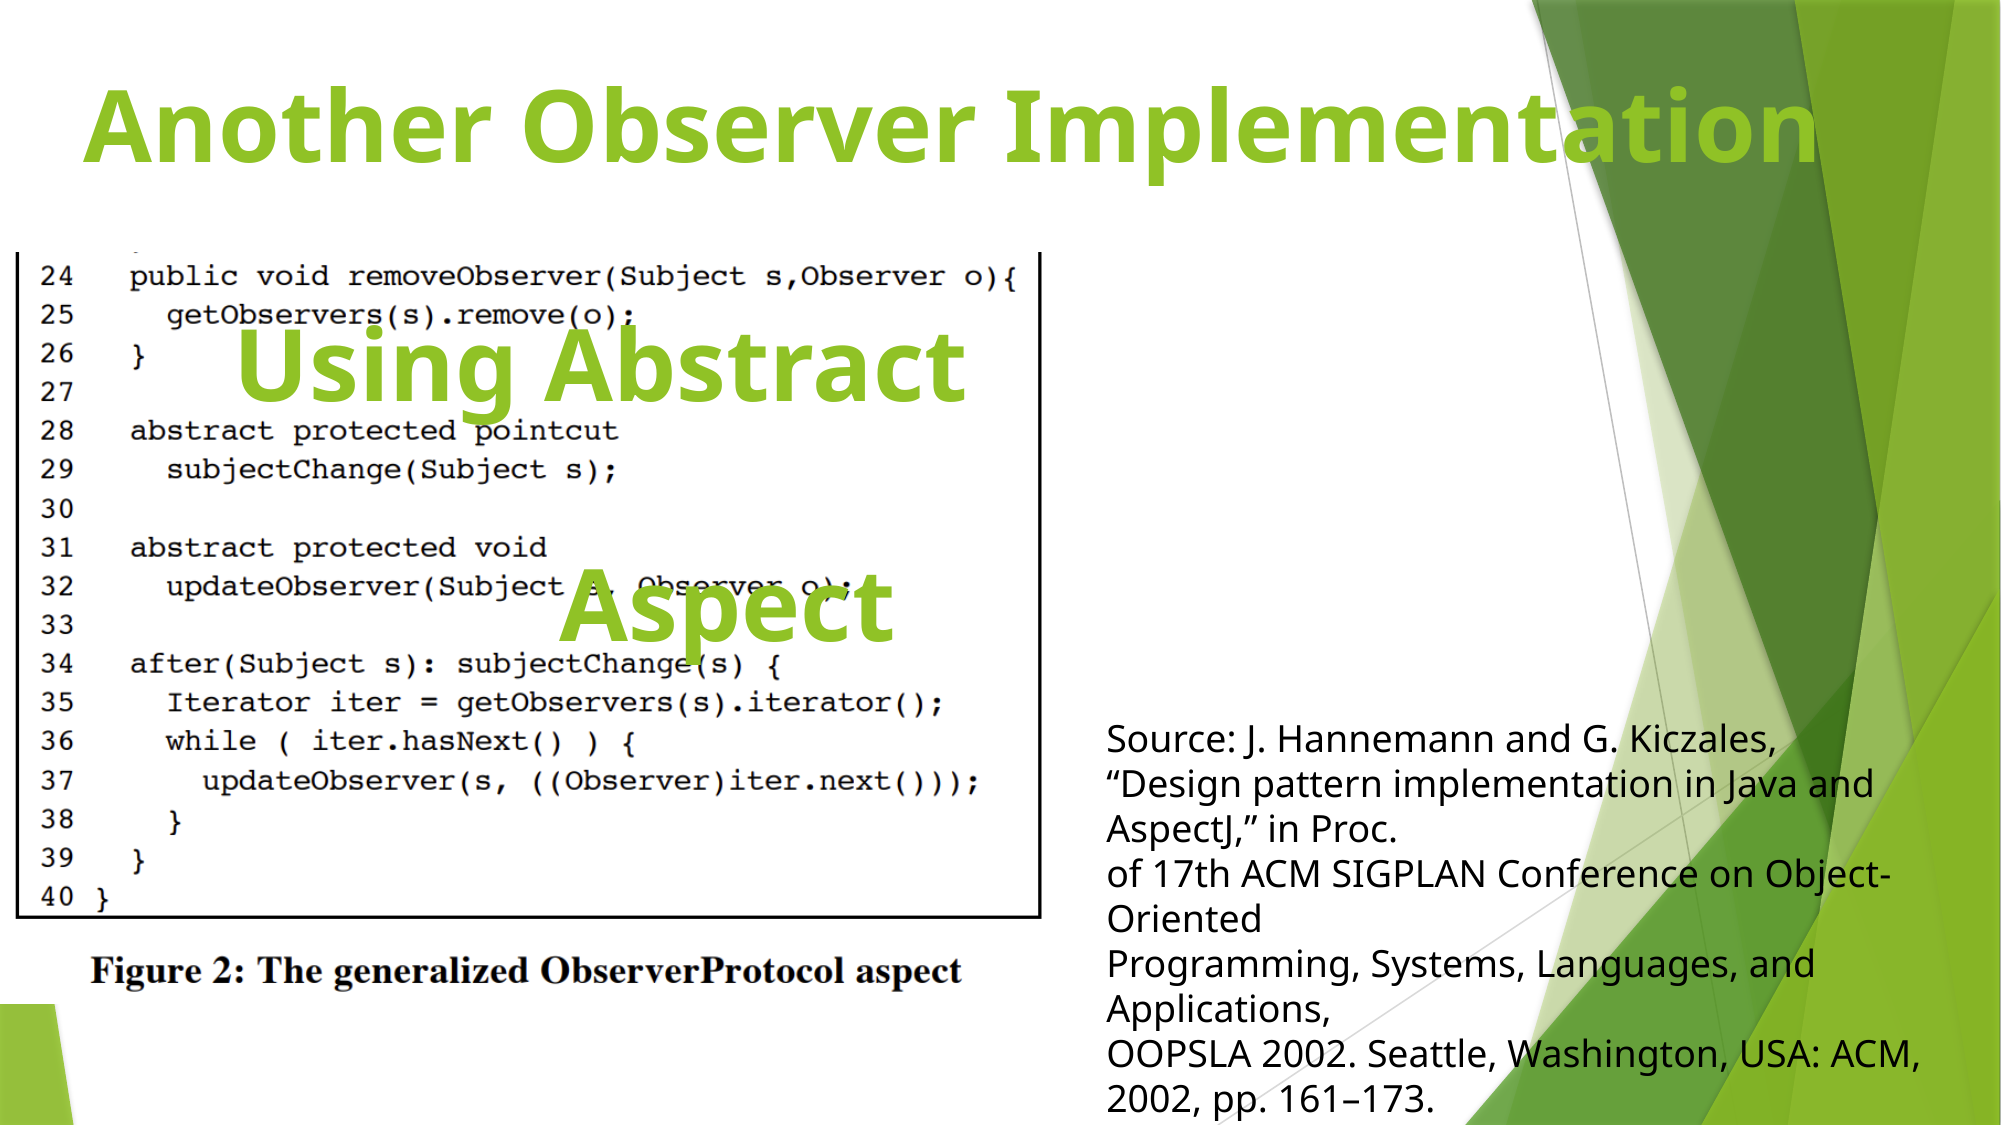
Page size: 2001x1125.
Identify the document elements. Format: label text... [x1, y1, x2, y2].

text_box Source: J. Hannemann and G. Kiczales, “Design pattern implementation in Java and AspectJ,” in Proc. of 17th ACM SIGPLAN Conference on Object-Oriented Programming, Systems, Languages, and Applications, OOPSLA 2002. Seattle, Washington, USA: ACM, 2002, pp. 161–173. [1091, 707, 1952, 1125]
text_box Another Observer Implementation Using Abstract Aspect [68, 54, 2000, 272]
picture [0, 252, 1057, 1005]
